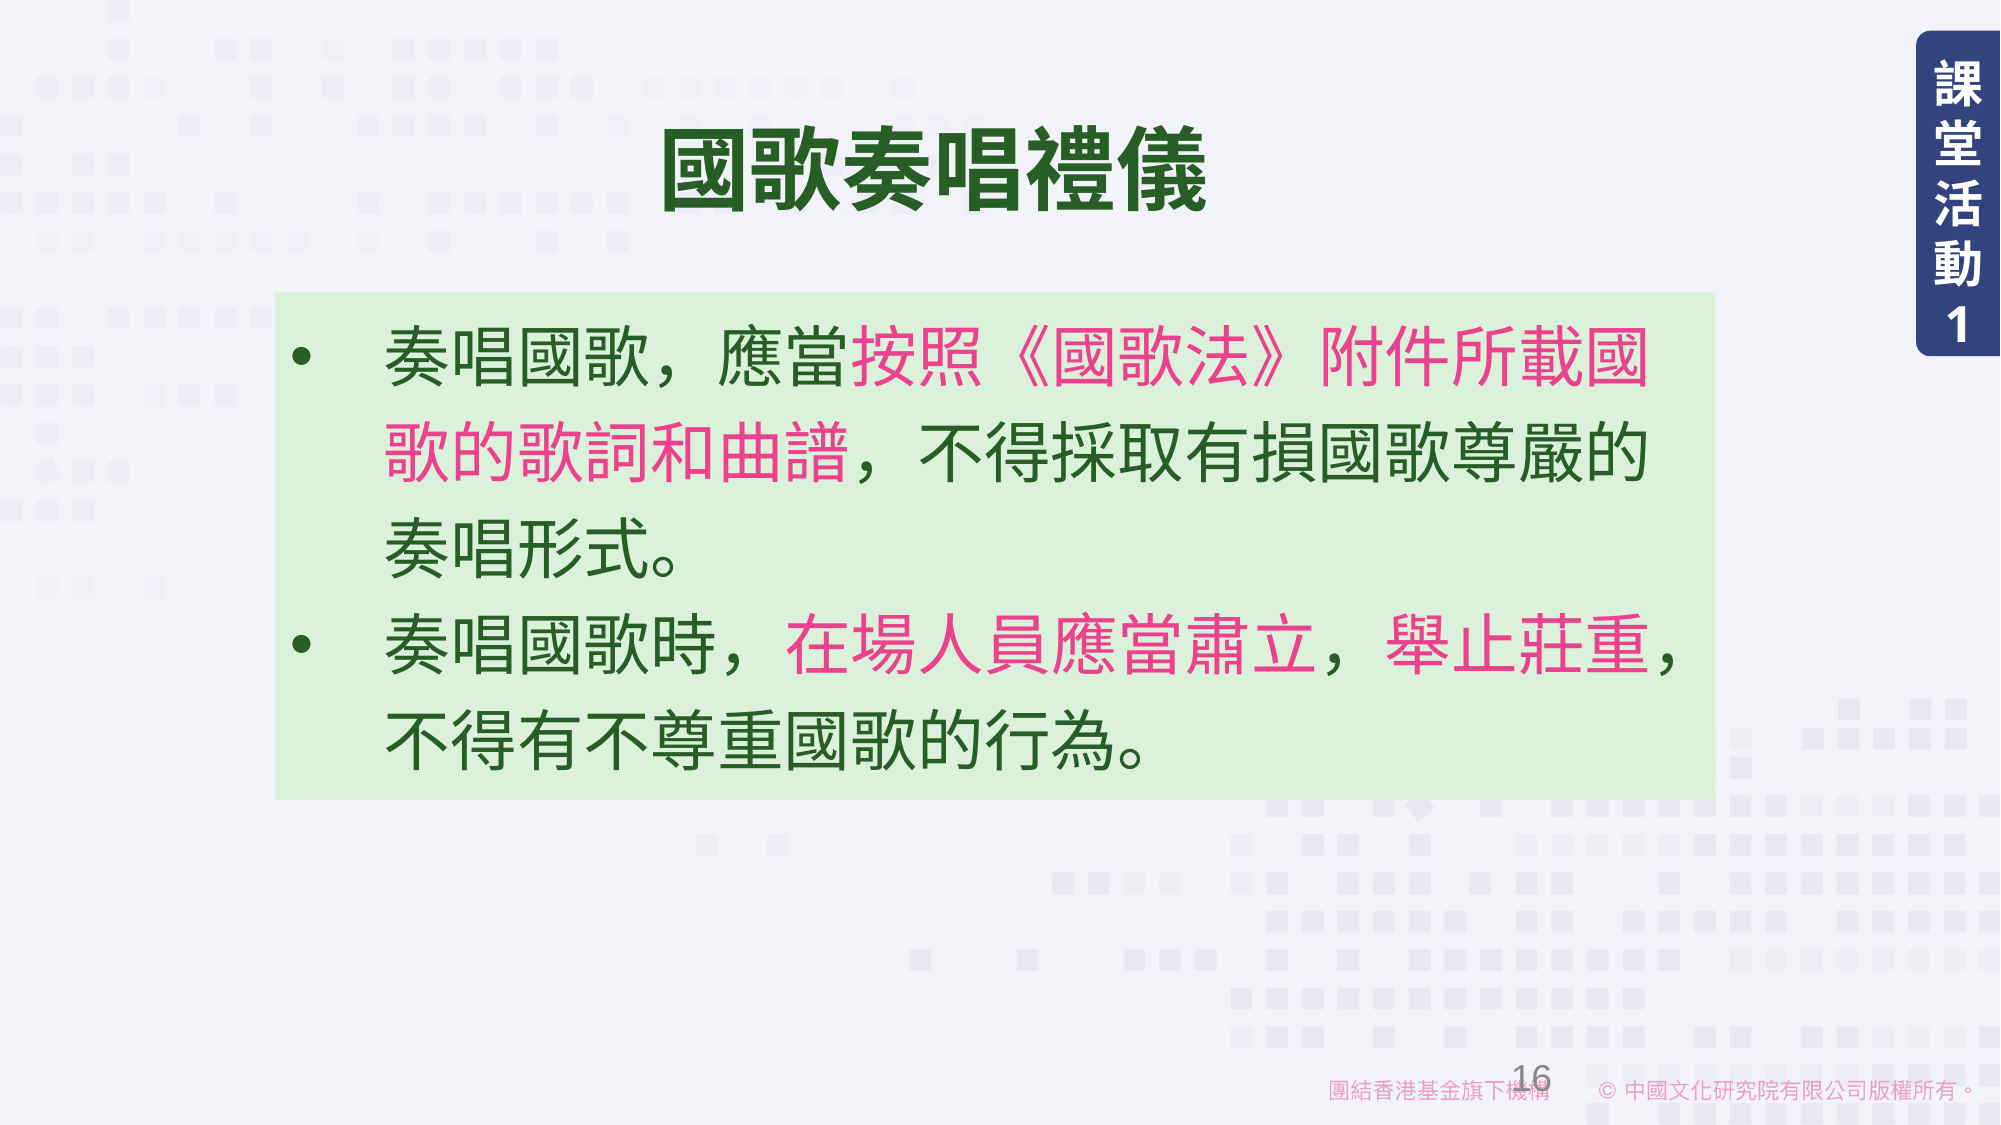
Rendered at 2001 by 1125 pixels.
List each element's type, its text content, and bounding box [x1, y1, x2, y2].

slide_number 16 [1496, 1046, 1947, 1107]
text_box 奏唱國歌，應當按照《國歌法》附件所載國歌的歌詞和曲譜，不得採取有損國歌尊嚴的奏唱形式。 奏唱國歌時，在場人員應當肅立，舉止莊重，不得有不尊重國歌的行為。 [275, 291, 1716, 800]
text_box 國歌奏唱禮儀 [643, 116, 1244, 237]
text_box 課堂活動 1 [1916, 45, 2000, 360]
text_box [1914, 29, 2000, 348]
